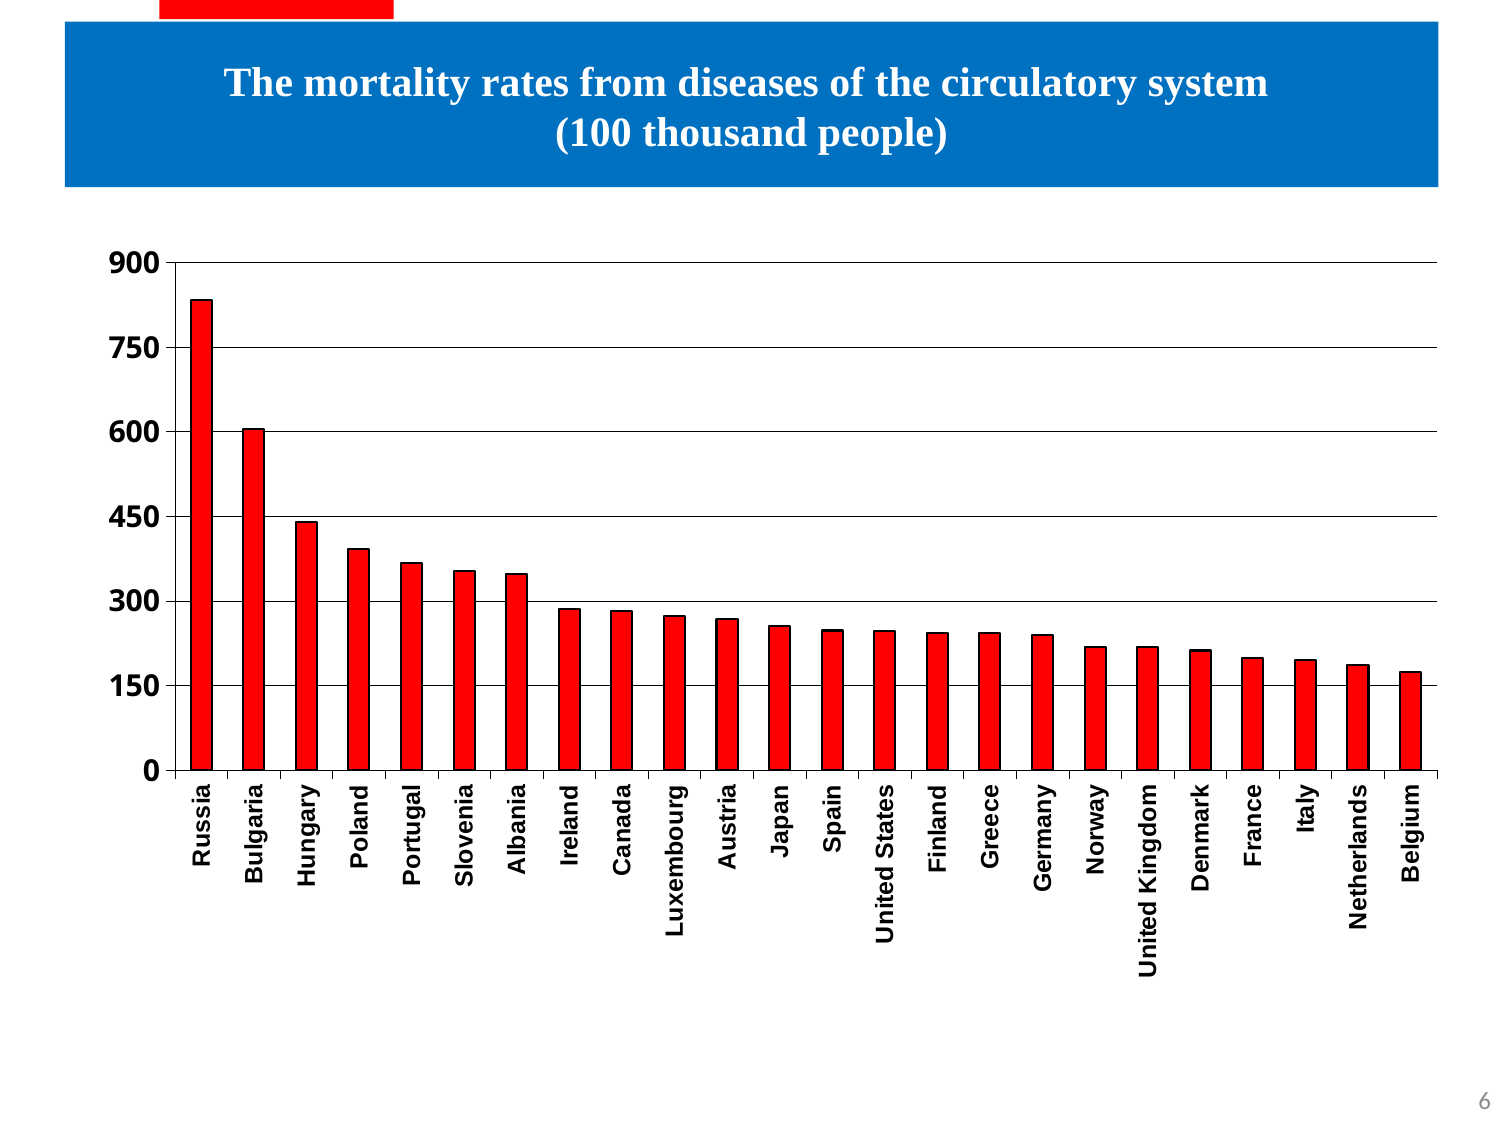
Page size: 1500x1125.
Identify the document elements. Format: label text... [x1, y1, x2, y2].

slide_number 6 [1156, 1069, 1500, 1125]
text_box [157, 0, 396, 21]
chart [73, 216, 1452, 1045]
text_box The mortality rates from diseases of the circulatory system (100 thousand people) [63, 20, 1441, 189]
